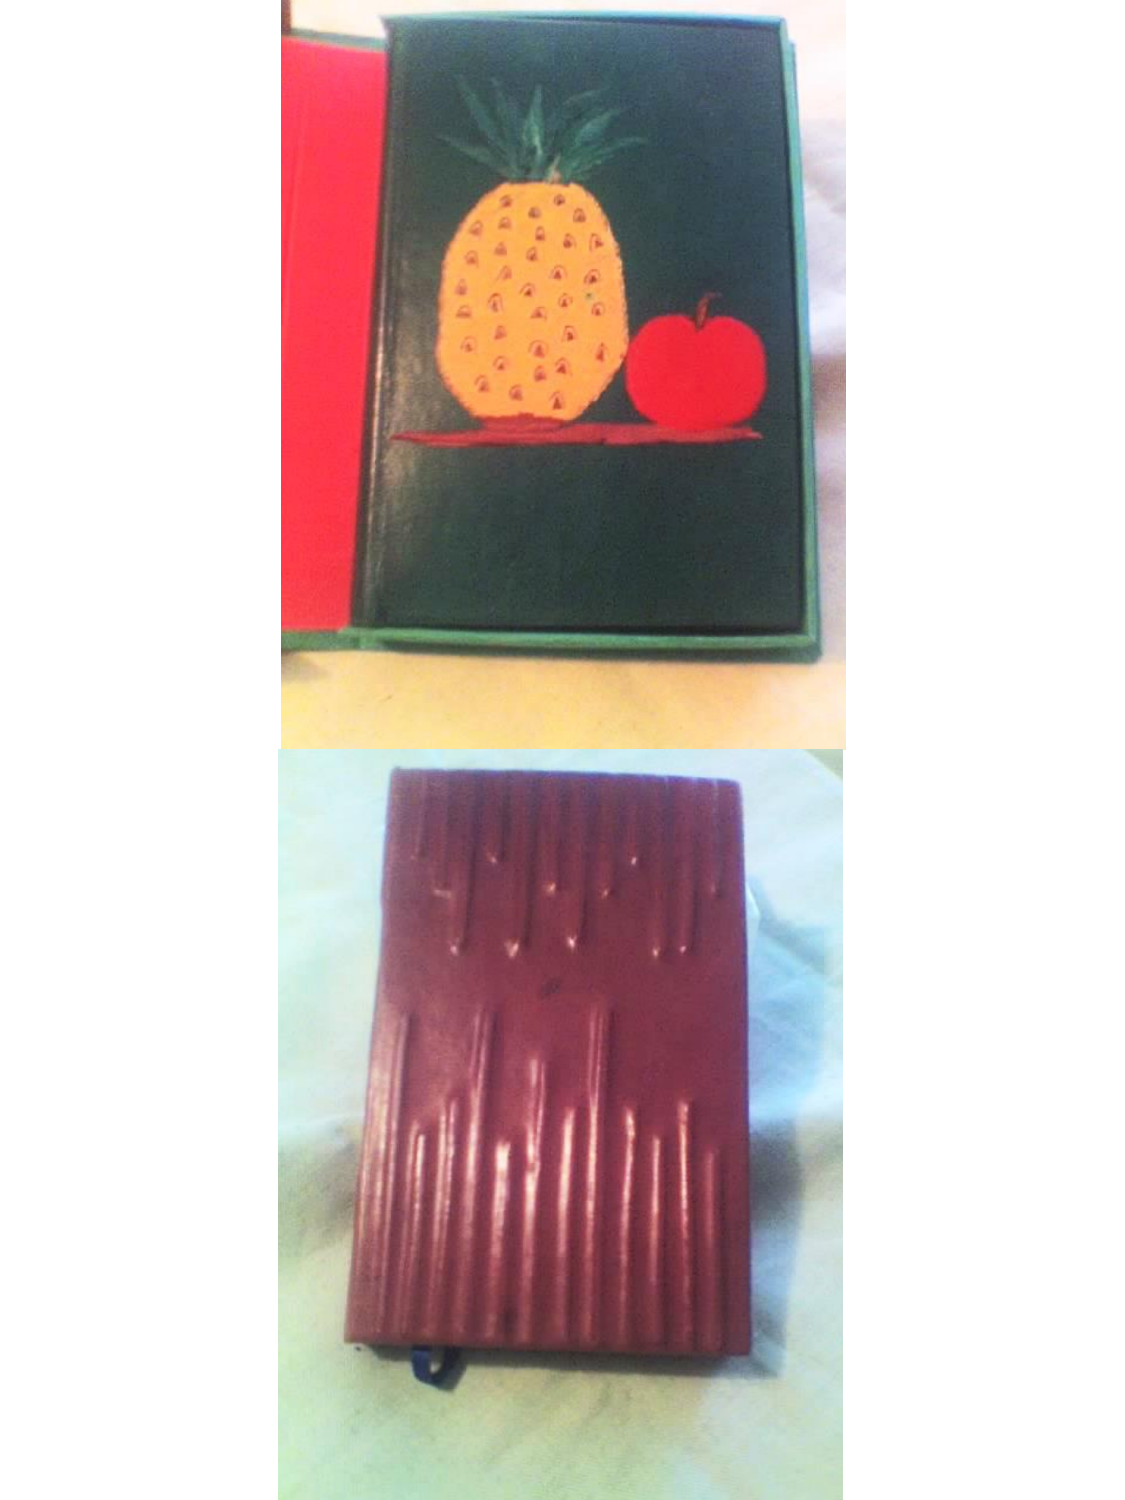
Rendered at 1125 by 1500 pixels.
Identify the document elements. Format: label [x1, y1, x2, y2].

picture [278, 0, 847, 1500]
